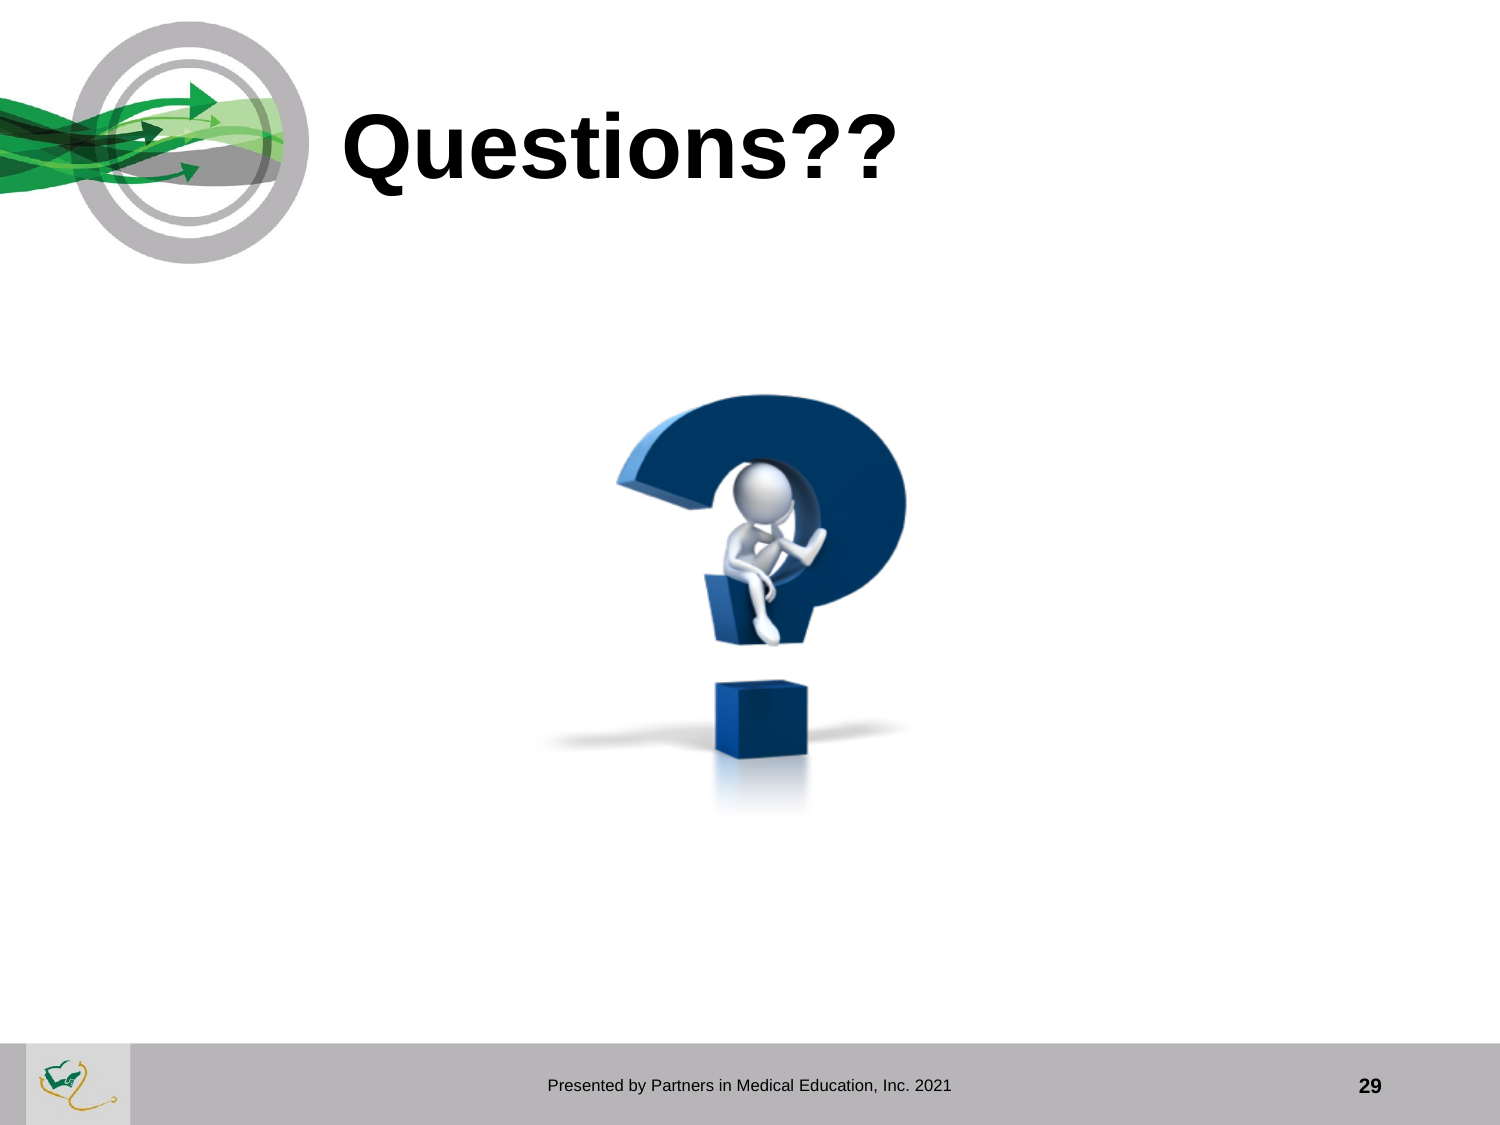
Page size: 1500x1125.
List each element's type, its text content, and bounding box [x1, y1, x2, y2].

slide_number 29 [1059, 1055, 1397, 1116]
footer Presented by Partners in Medical Education, Inc. 2021 [496, 1055, 1004, 1116]
title Questions?? [326, 40, 1397, 258]
picture [0, 0, 1500, 1125]
